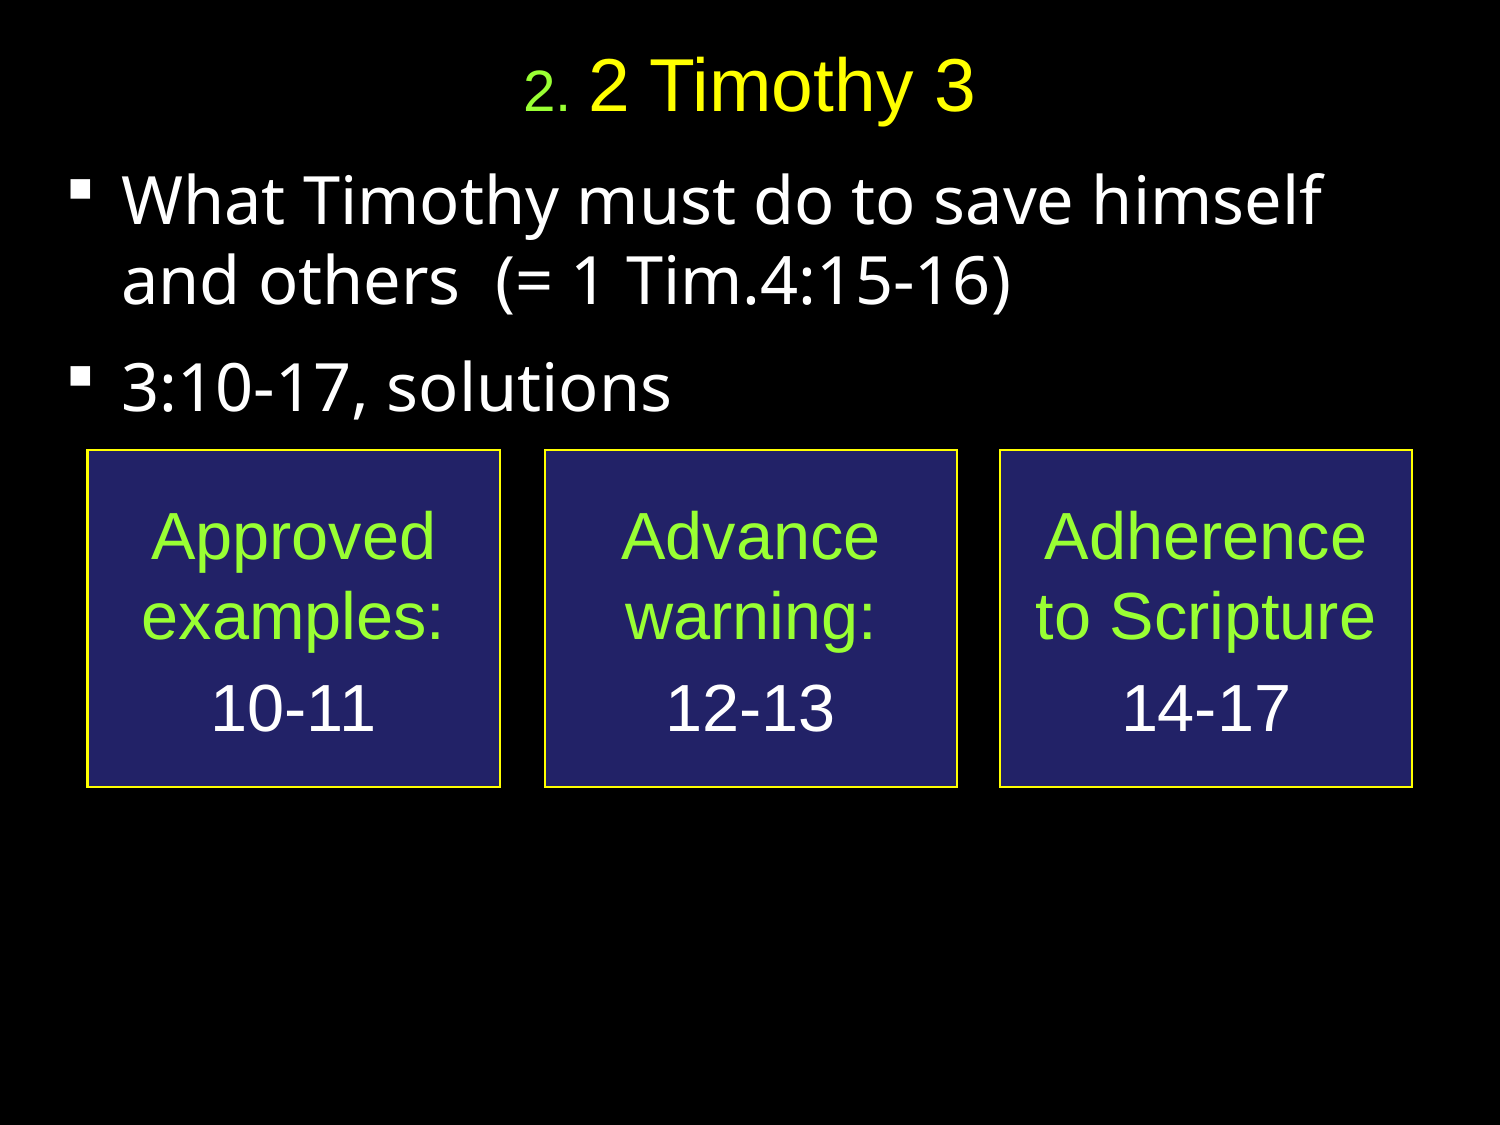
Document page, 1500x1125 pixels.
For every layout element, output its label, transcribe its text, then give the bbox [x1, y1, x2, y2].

title 2. 2 Timothy 3 [75, 12, 1425, 149]
text_box Advance warning: 12-13 [544, 449, 958, 788]
list What Timothy must do to save himself and others (= 1 Tim.4:15-16) 3:10-17, solutions [50, 149, 1450, 1088]
text_box Approved examples: 10-11 [86, 449, 501, 788]
text_box Adherence to Scripture 14-17 [999, 449, 1413, 788]
